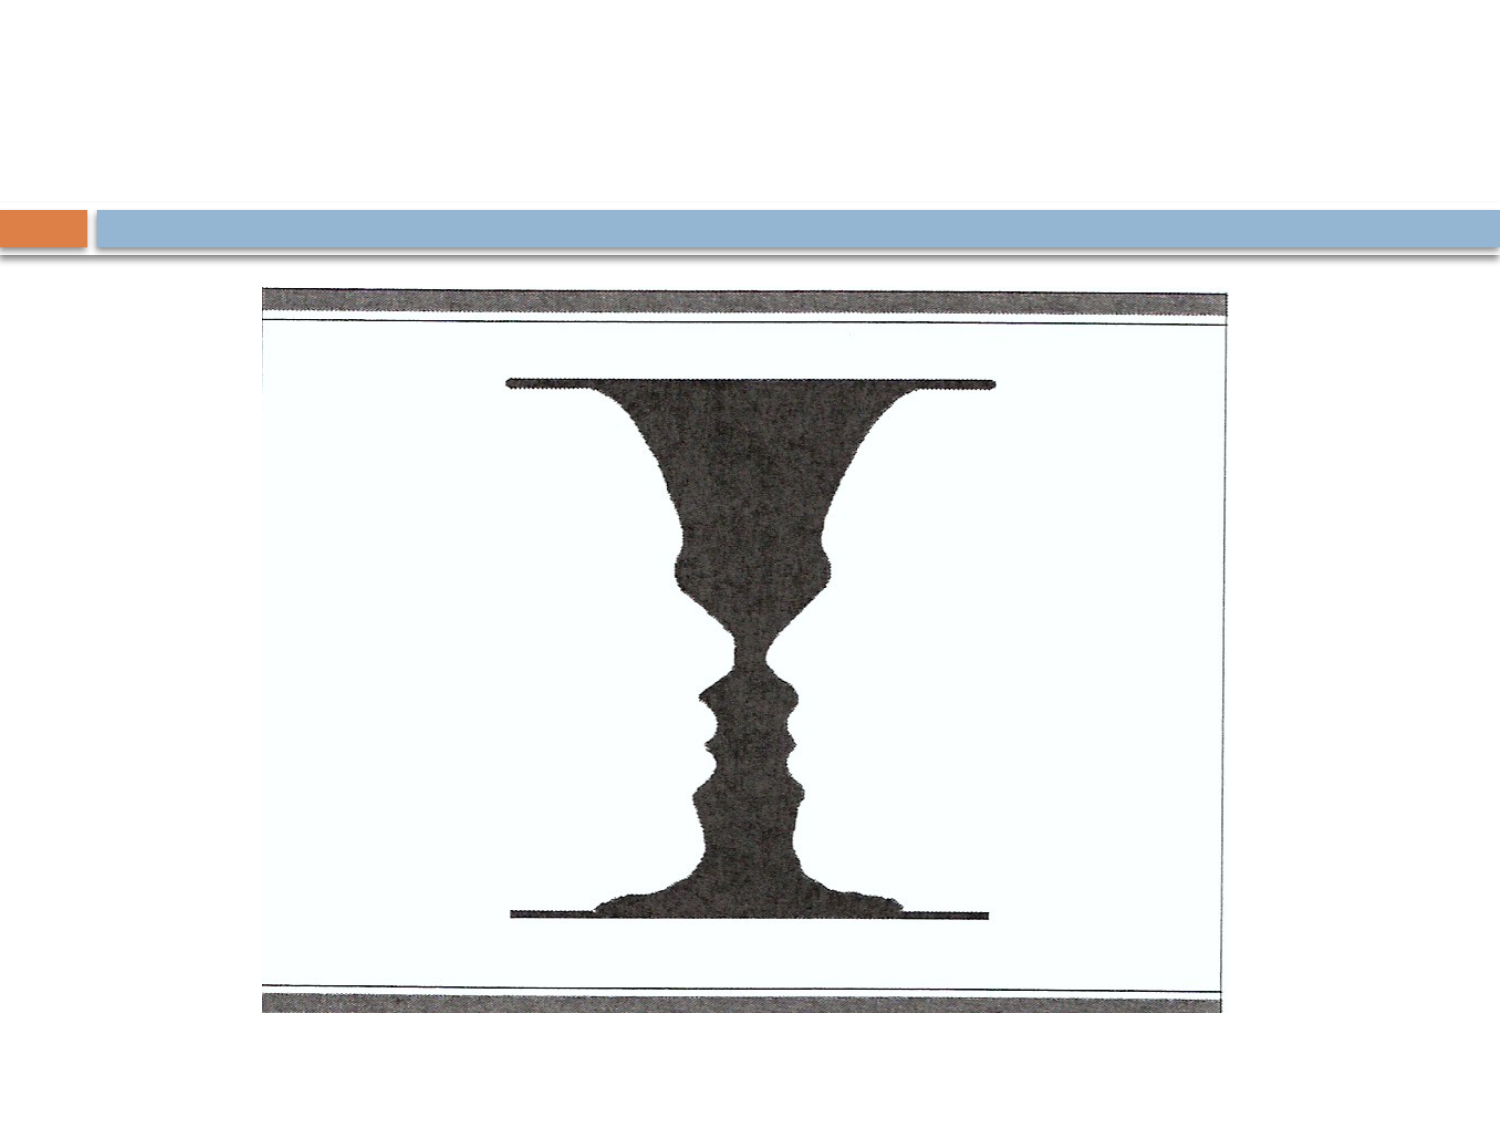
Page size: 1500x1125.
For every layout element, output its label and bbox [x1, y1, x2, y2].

list [262, 287, 1229, 1013]
